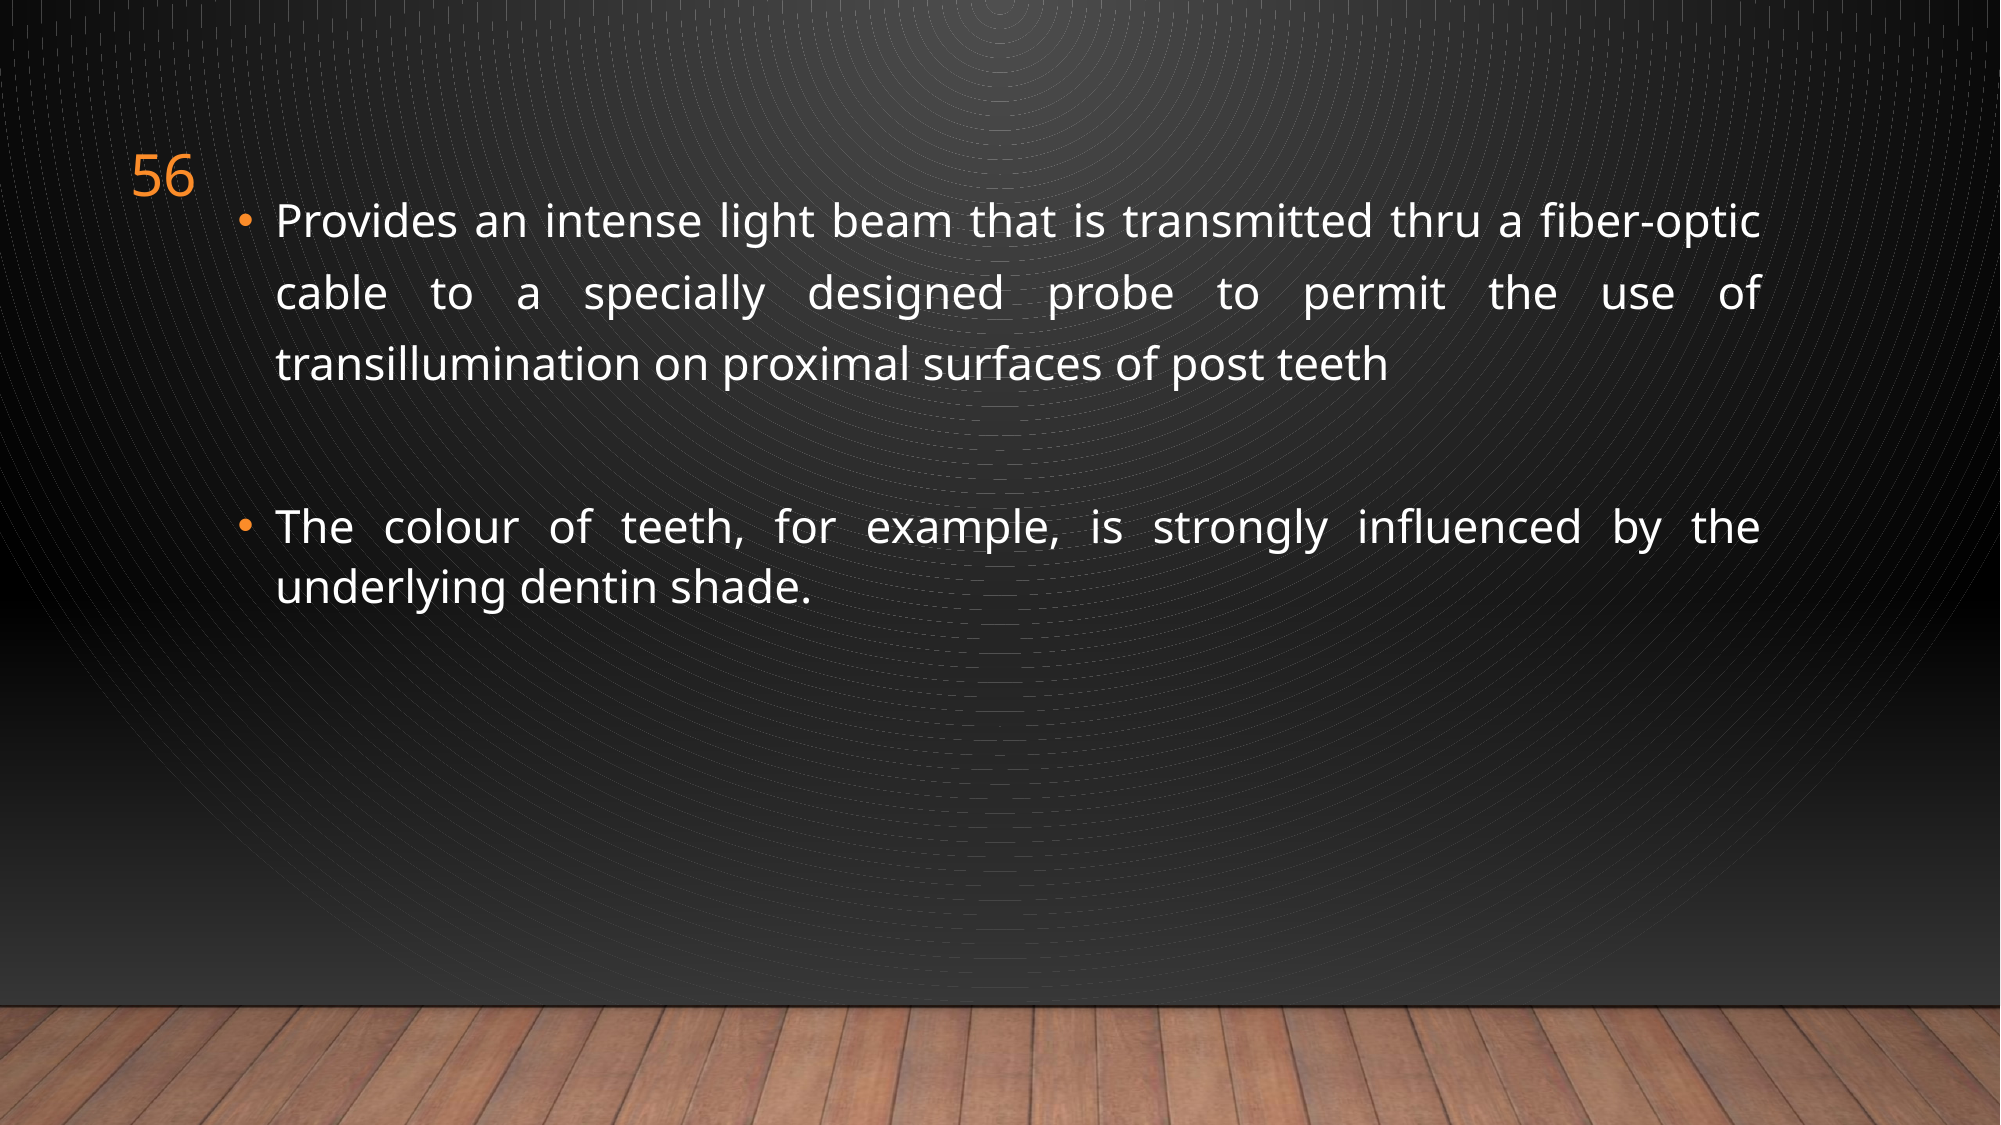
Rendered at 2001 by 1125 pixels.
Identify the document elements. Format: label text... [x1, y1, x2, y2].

slide_number 56 [78, 131, 212, 214]
picture [0, 1005, 2000, 1125]
list Provides an intense light beam that is transmitted thru a fiber-optic cable to a specially designed probe to permit the use of transillumination on proximal surfaces of post teeth The colour of teeth, for example, is strongly influenced by the underlying dentin shade. [222, 168, 1778, 904]
